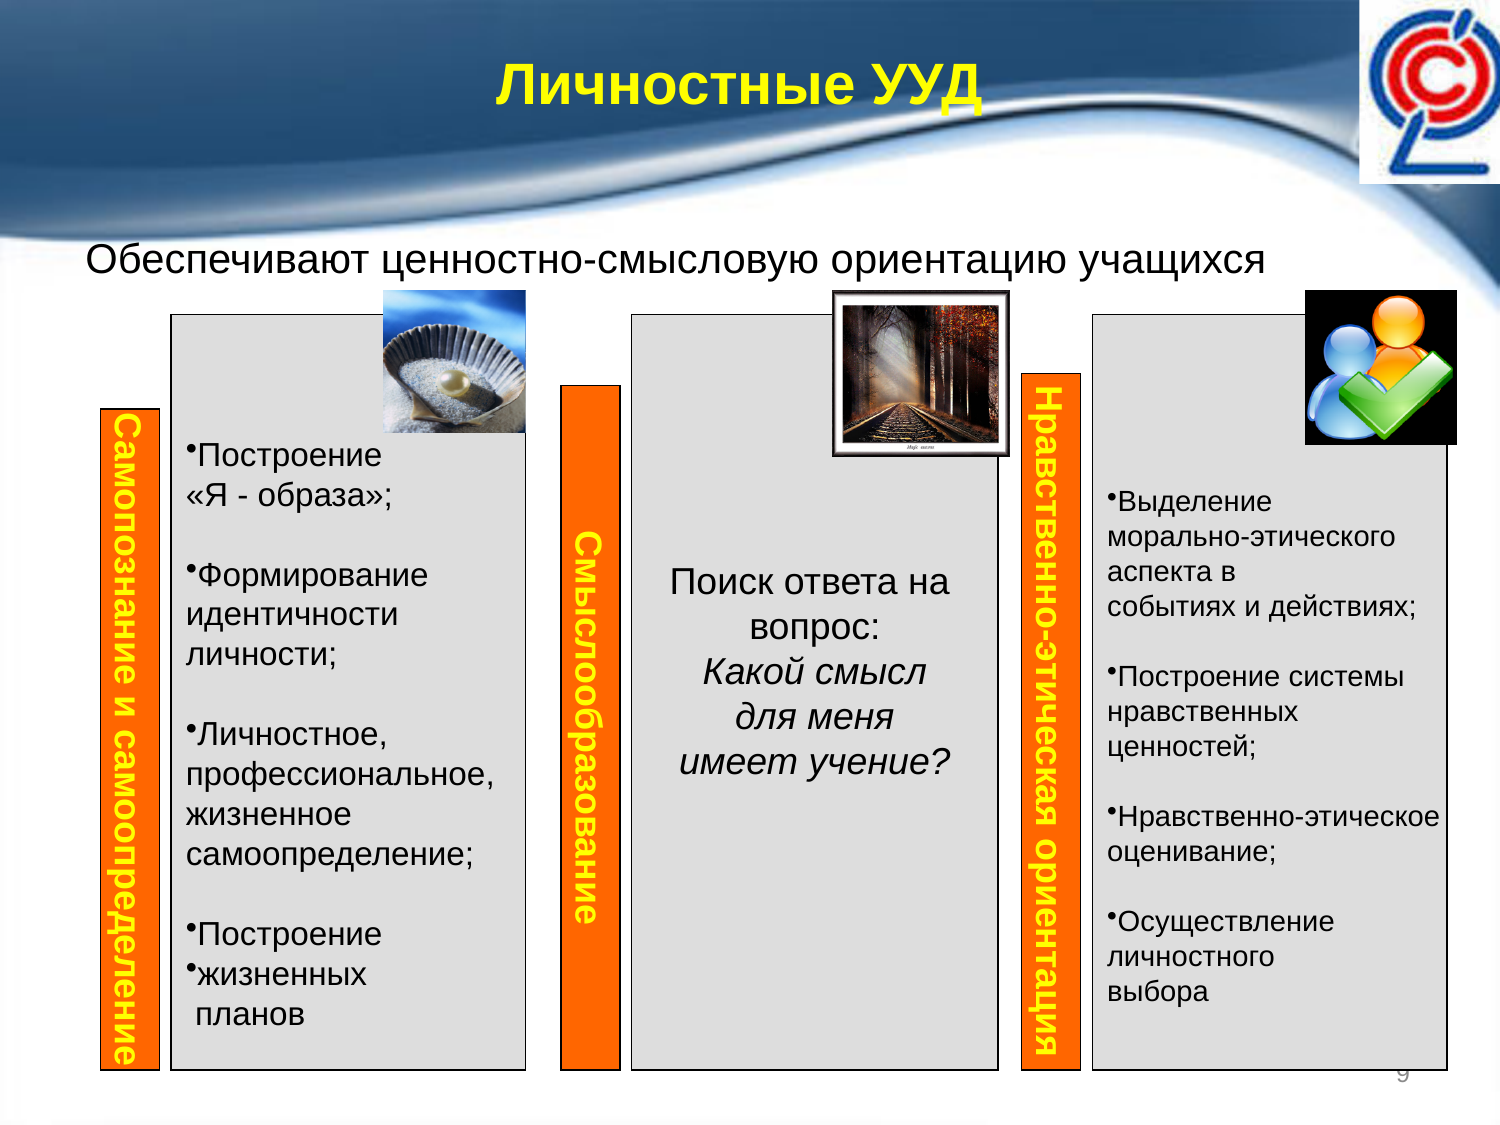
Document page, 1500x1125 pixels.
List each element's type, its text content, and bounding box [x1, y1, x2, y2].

slide_number 9 [1074, 1042, 1425, 1103]
text_box Смыслообразование [560, 385, 621, 1071]
picture [0, 0, 1500, 1125]
text_box Поиск ответа на вопрос: Какой смысл для меня имеет учение? [631, 314, 999, 1071]
text_box Нравственно-этическая ориентация [1021, 373, 1081, 1071]
title Личностные УУД [64, 0, 1357, 163]
list Обеспечивают ценностно-смысловую ориентацию учащихся [70, 234, 1358, 318]
text_box Построение «Я - образа»; Формирование идентичности личности; Личностное, профессиональное, жизненное самоопределение; Построение жизненных планов [171, 314, 526, 1071]
text_box Выделение морально-этического аспекта в событиях и действиях; Построение системы нравственных ценностей; Нравственно-этическое оценивание; Осуществление личностного выбора [1092, 314, 1447, 1071]
text_box Самопознание и самоопределение [100, 408, 160, 1071]
